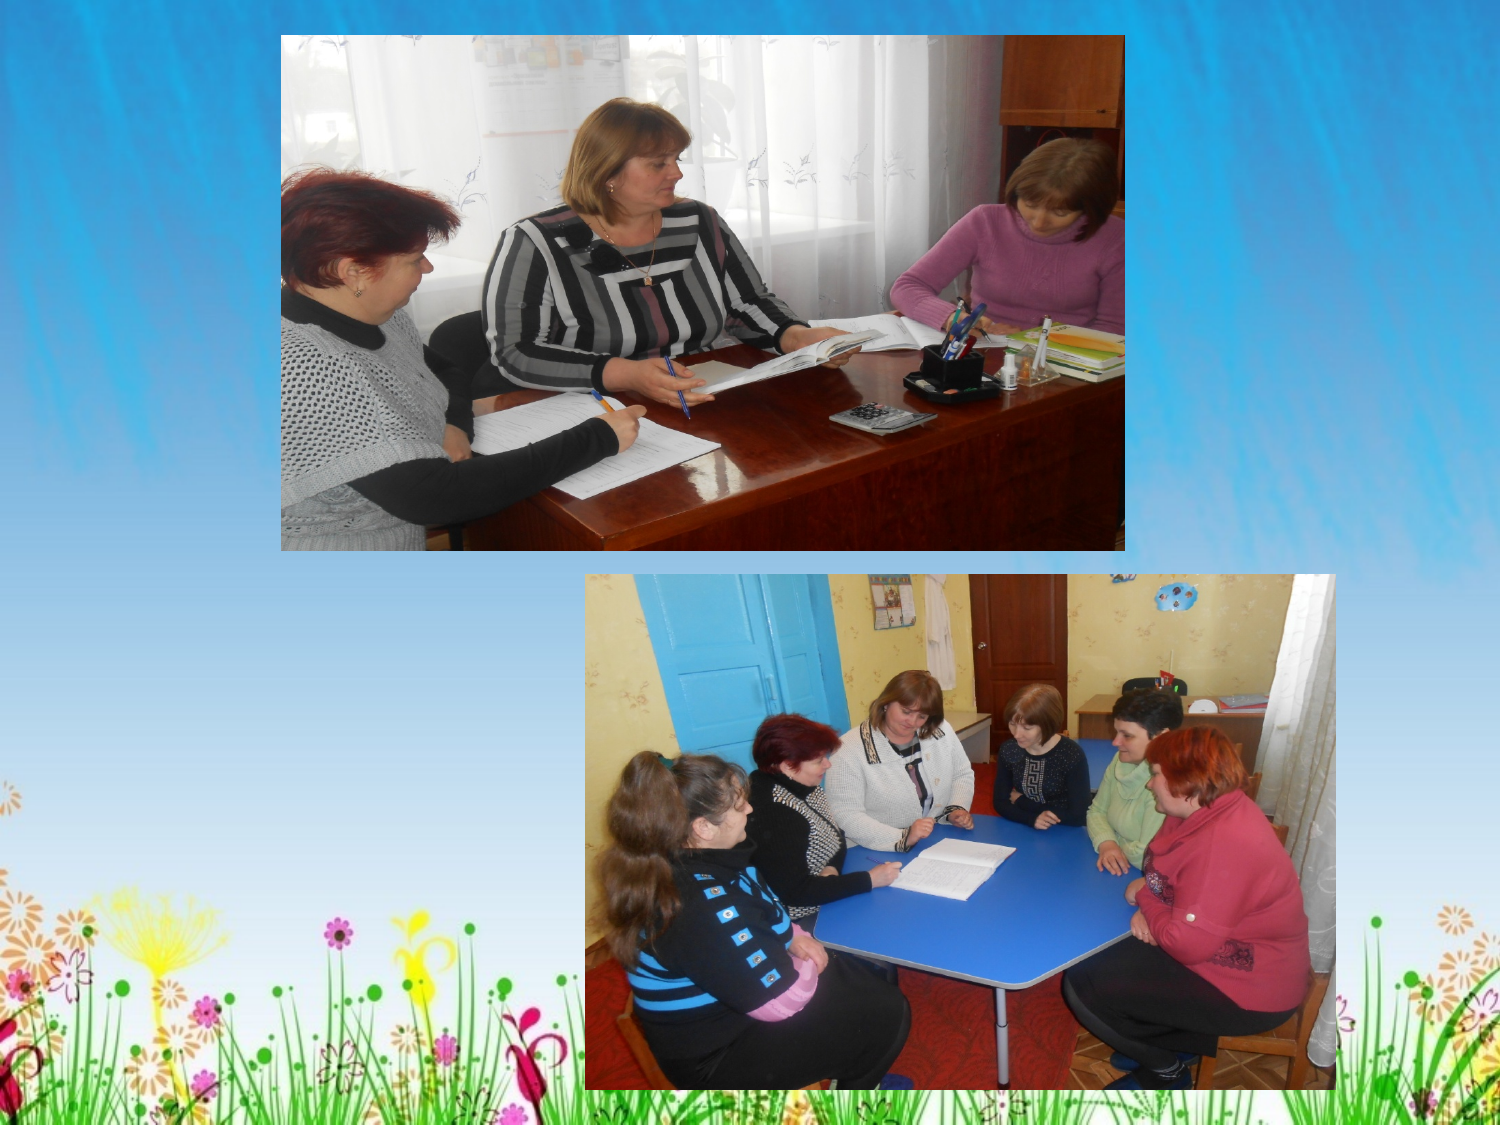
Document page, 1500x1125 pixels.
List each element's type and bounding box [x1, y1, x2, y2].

picture [0, 0, 1500, 1125]
list [280, 34, 1126, 551]
